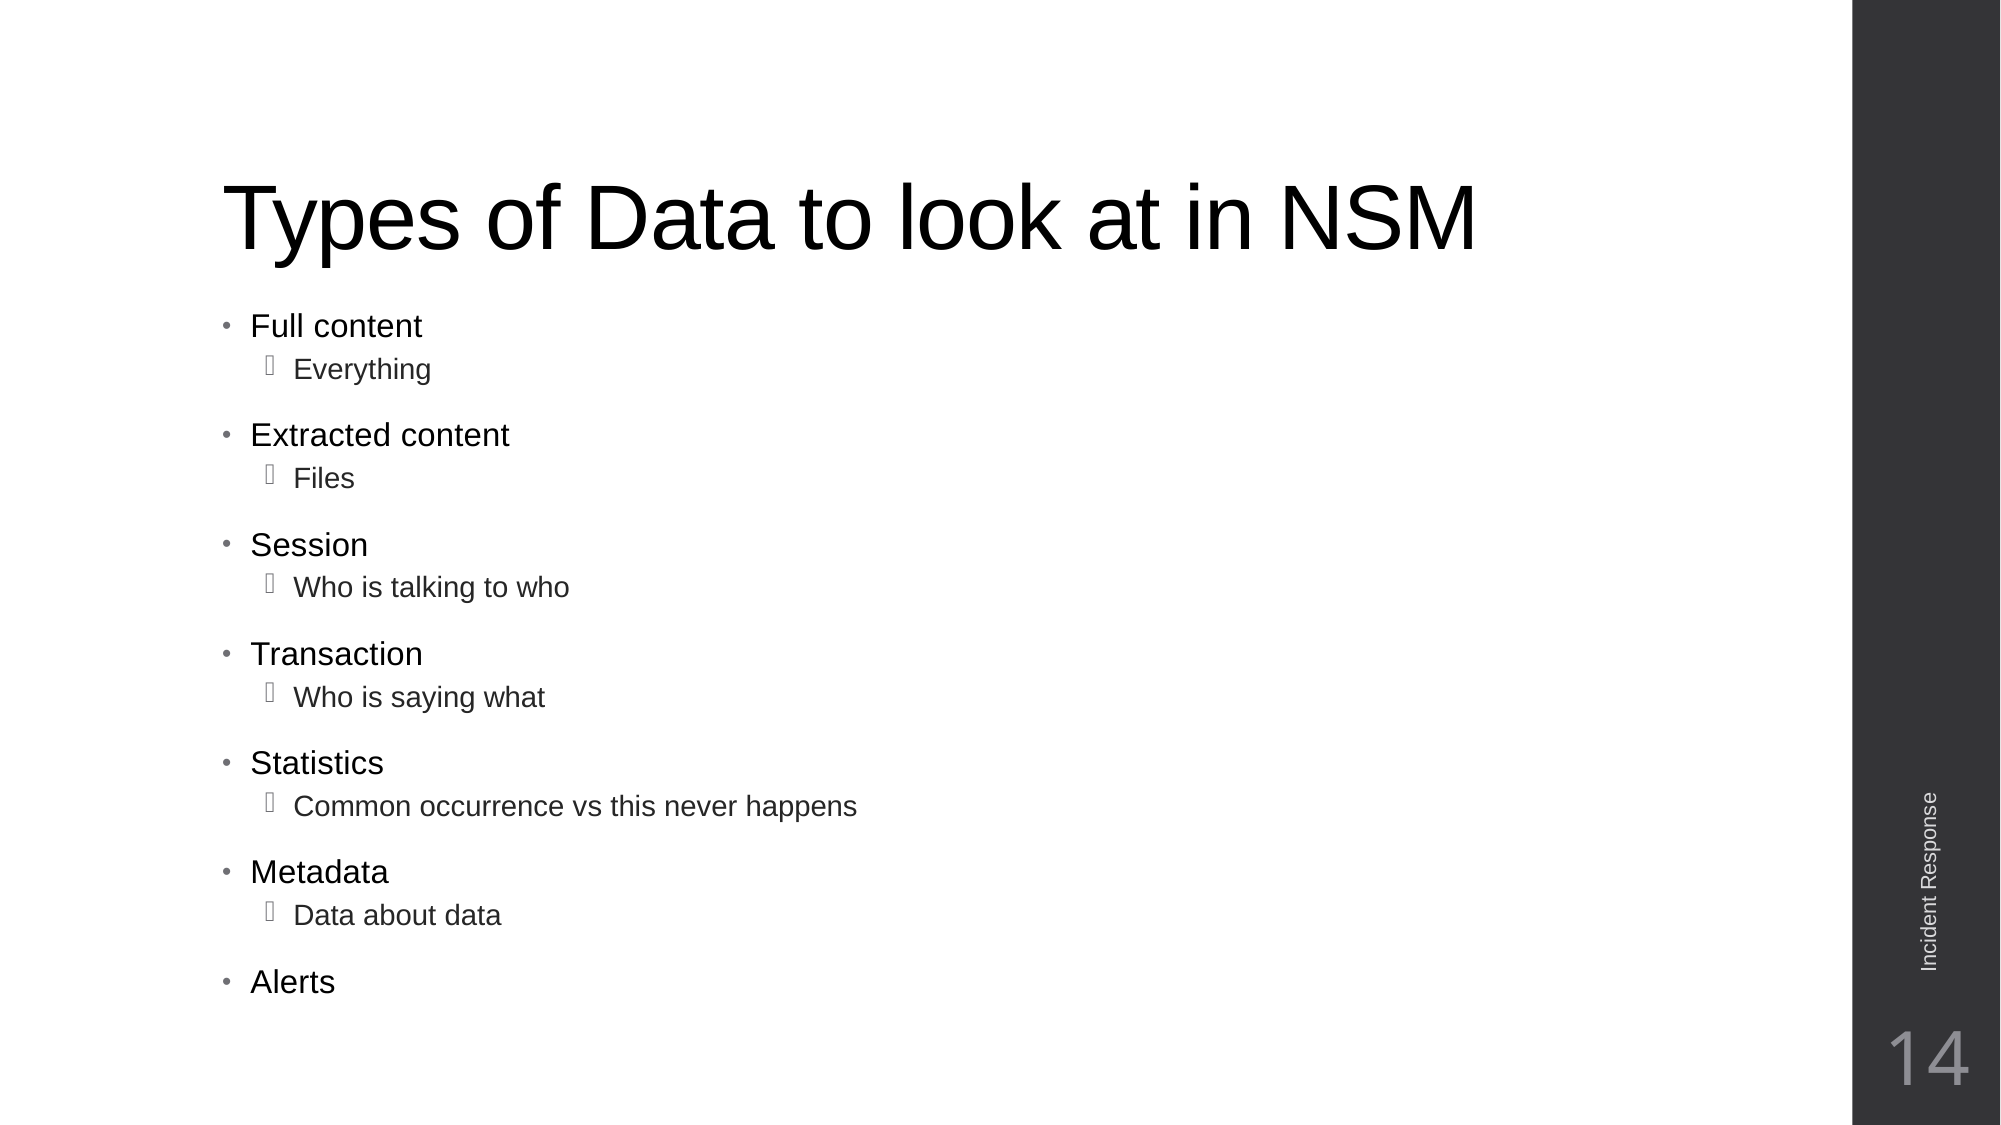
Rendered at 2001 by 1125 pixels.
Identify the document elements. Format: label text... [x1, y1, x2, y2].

slide_number 14 [1852, 1012, 2000, 1110]
title Types of Data to look at in NSM [206, 60, 1797, 278]
list Full content Everything Extracted content Files Session Who is talking to who Transaction Who is saying what Statistics Common occurrence vs this never happens Metadata Data about data Alerts [206, 299, 1617, 1014]
footer Incident Response [1897, 400, 1958, 988]
